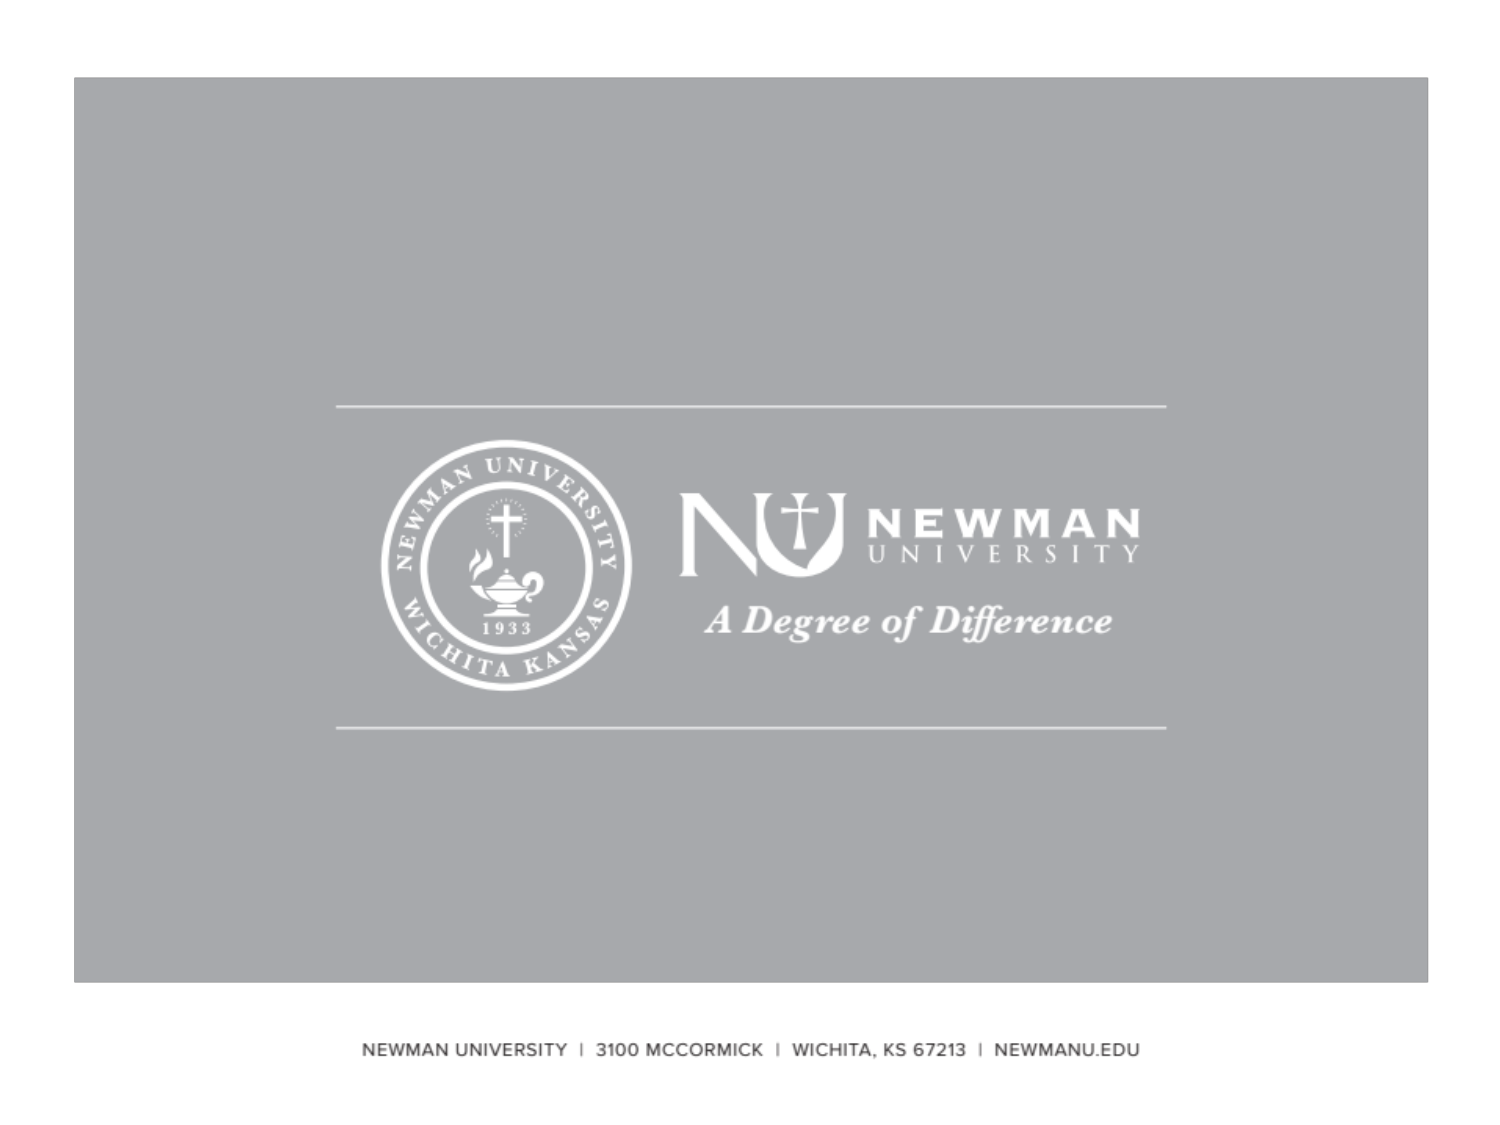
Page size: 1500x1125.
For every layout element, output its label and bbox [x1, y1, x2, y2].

picture [56, 64, 1444, 1061]
